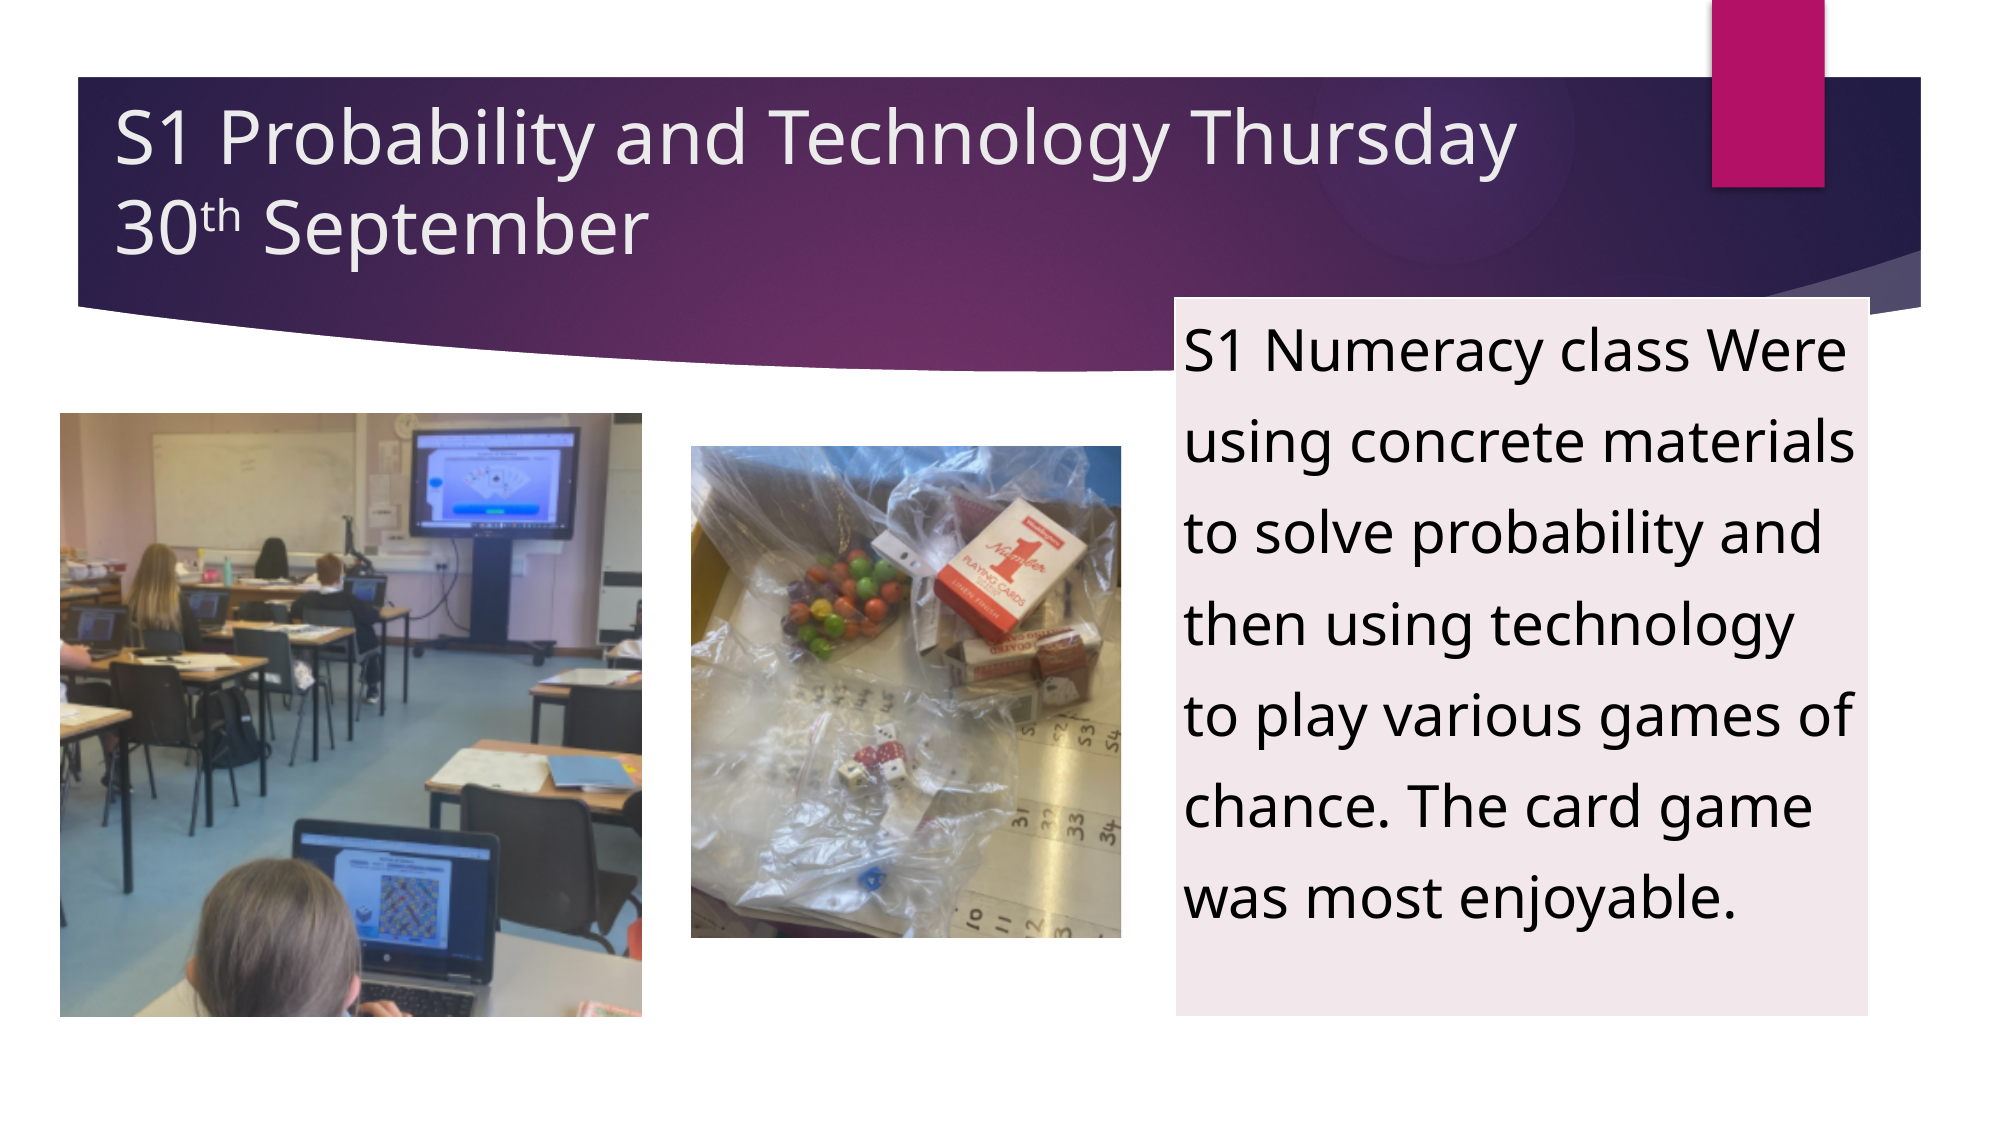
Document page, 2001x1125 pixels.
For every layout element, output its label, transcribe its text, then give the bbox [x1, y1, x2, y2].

picture [691, 446, 1125, 938]
table_header S1 Numeracy class Were using concrete materials to solve probability and then using technology to play various games of chance. The card game was most enjoyable. [1176, 299, 1868, 1016]
picture [59, 413, 642, 1017]
title S1 Probability and Technology Thursday 30th September [99, 166, 1537, 283]
